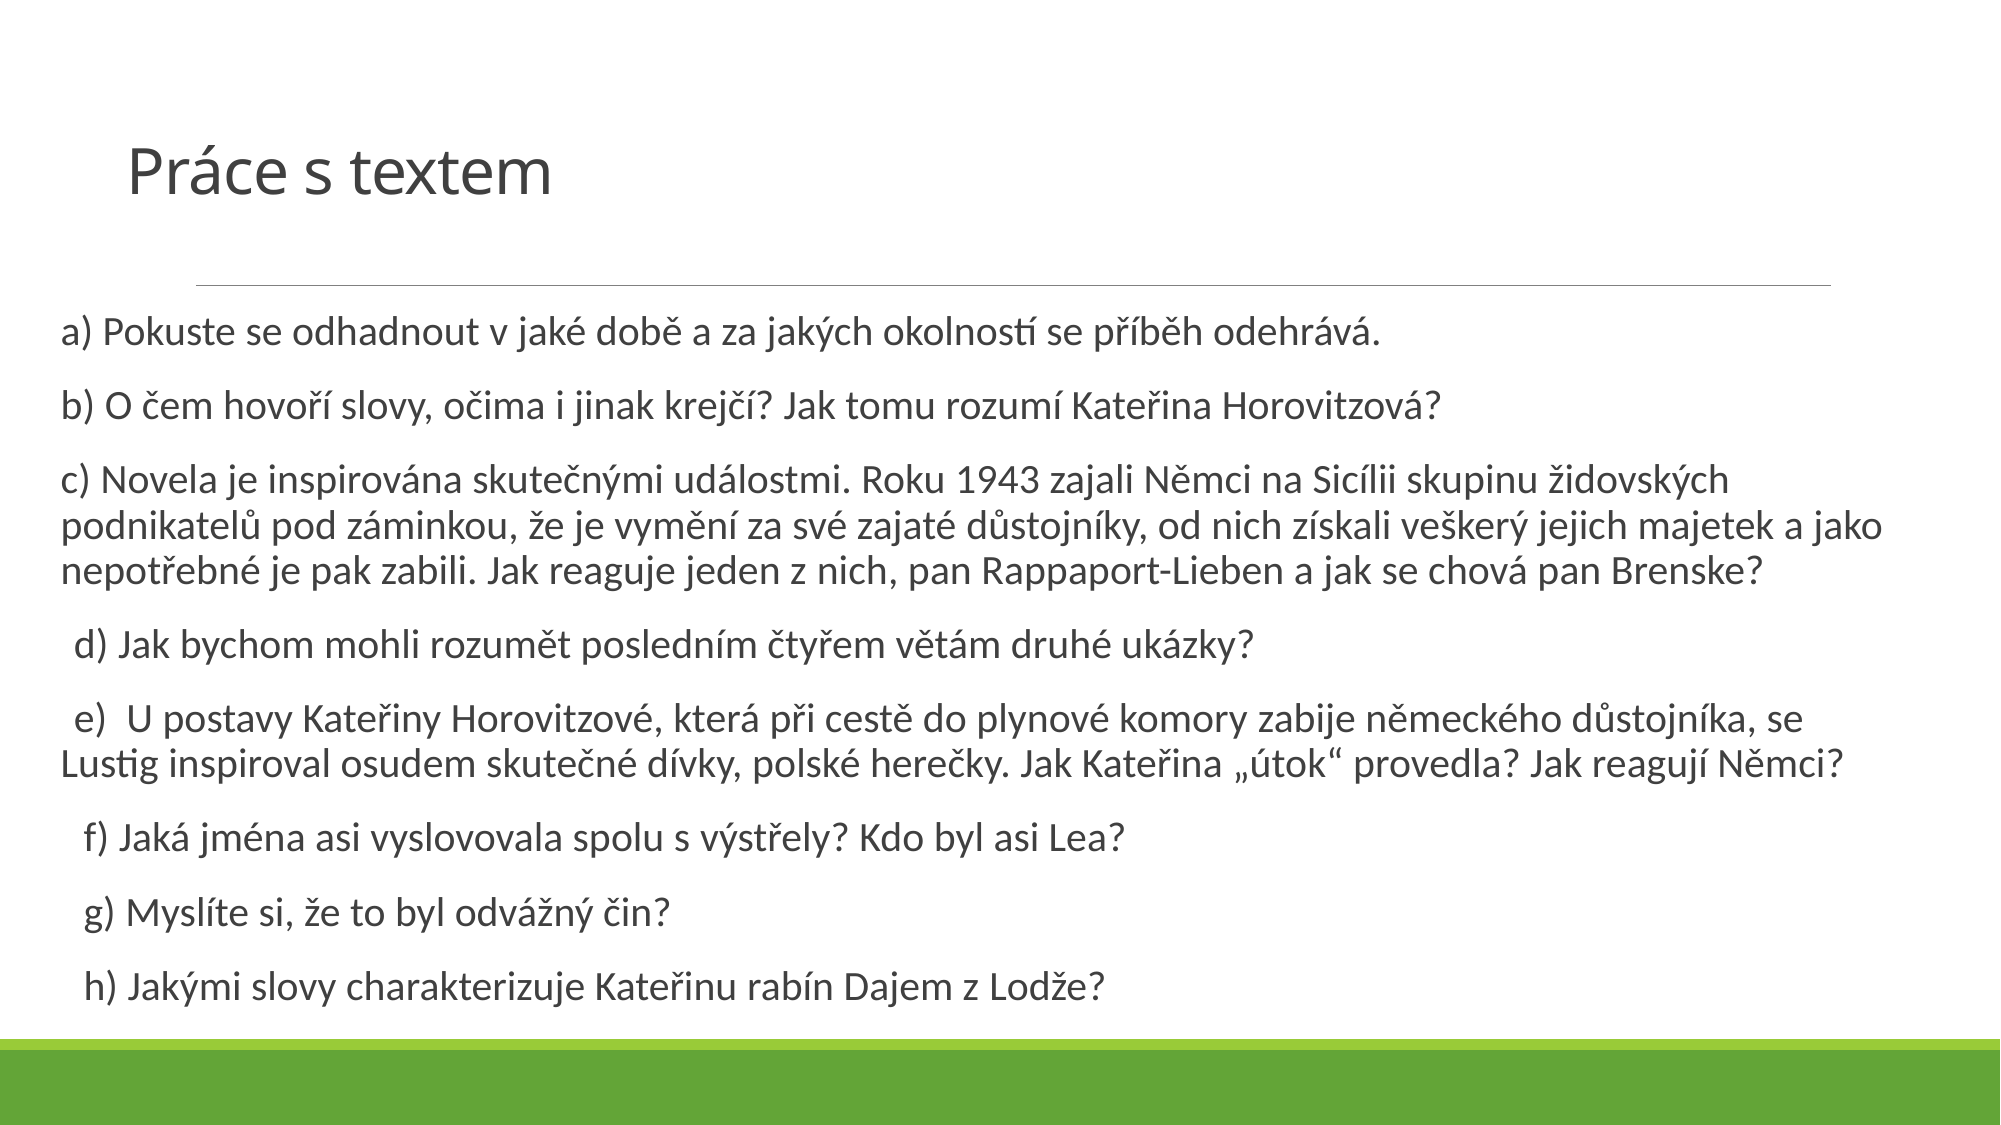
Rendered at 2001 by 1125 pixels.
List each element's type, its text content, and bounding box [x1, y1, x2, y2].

title Práce s textem [111, 134, 1462, 215]
list a) Pokuste se odhadnout v jaké době a za jakých okolností se příběh odehrává. b) O čem hovoří slovy, očima i jinak krejčí? Jak tomu rozumí Kateřina Horovitzová? c) Novela je inspirována skutečnými událostmi. Roku 1943 zajali Němci na Sicílii skupinu židovských podnikatelů pod záminkou, že je vymění za své zajaté důstojníky, od nich získali veškerý jejich majetek a jako nepotřebné je pak zabili. Jak reaguje jeden z nich, pan Rappaport-Lieben a jak se chová pan Brenske? d) Jak bychom mohli rozumět posledním čtyřem větám druhé ukázky? e) U postavy Kateřiny Horovitzové, která při cestě do plynové komory zabije německého důstojníka, se Lustig inspiroval osudem skutečné dívky, polské herečky. Jak Kateřina „útok“ provedla? Jak reagují Němci? f) Jaká jména asi vyslovovala spolu s výstřely? Kdo byl asi Lea? g) Myslíte si, že to byl odvážný čin? h) Jakými slovy charakterizuje Kateřinu rabín Dajem z Lodže? [45, 302, 1910, 1125]
